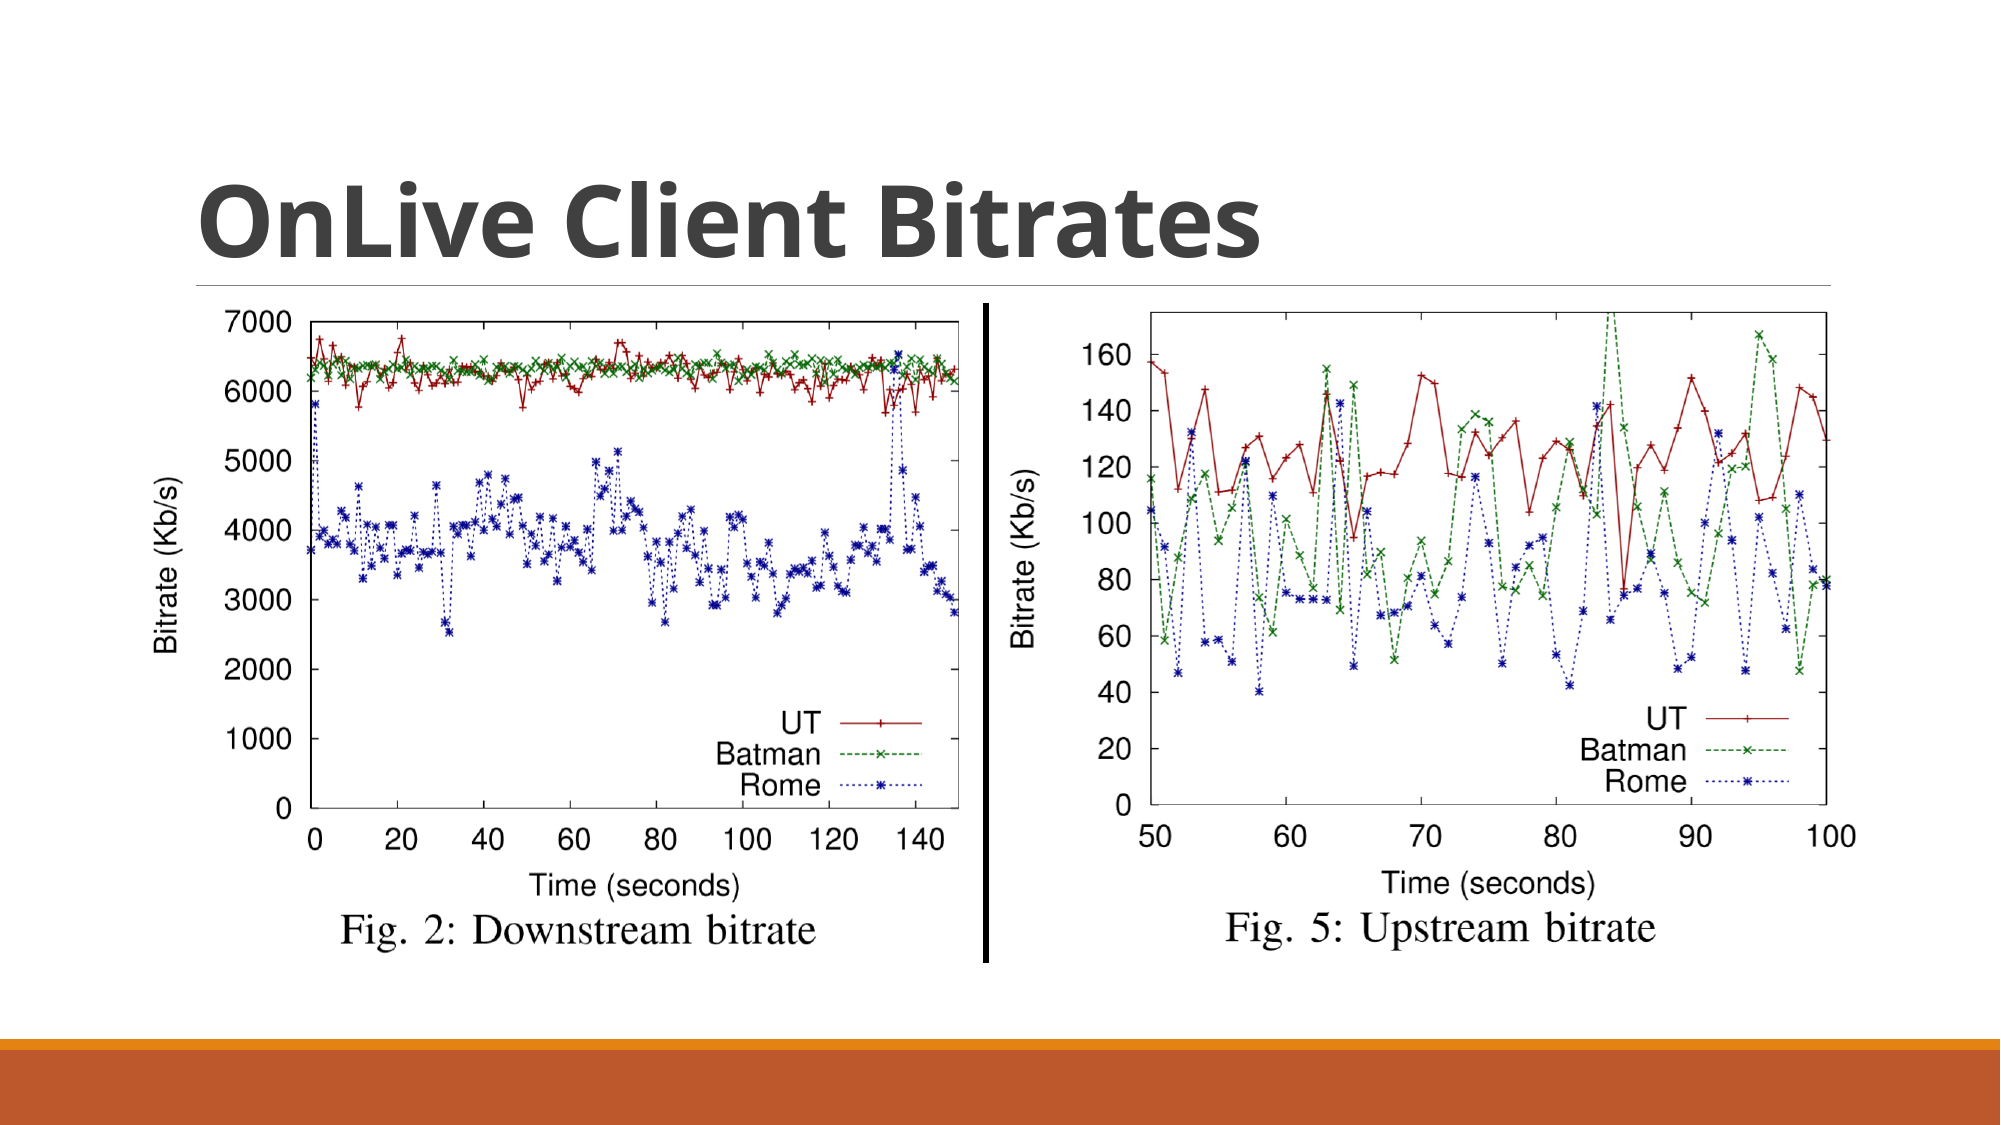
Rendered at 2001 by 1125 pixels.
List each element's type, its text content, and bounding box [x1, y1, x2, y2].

picture [989, 302, 1891, 963]
picture [142, 302, 975, 964]
title OnLive Client Bitrates [180, 47, 1830, 285]
